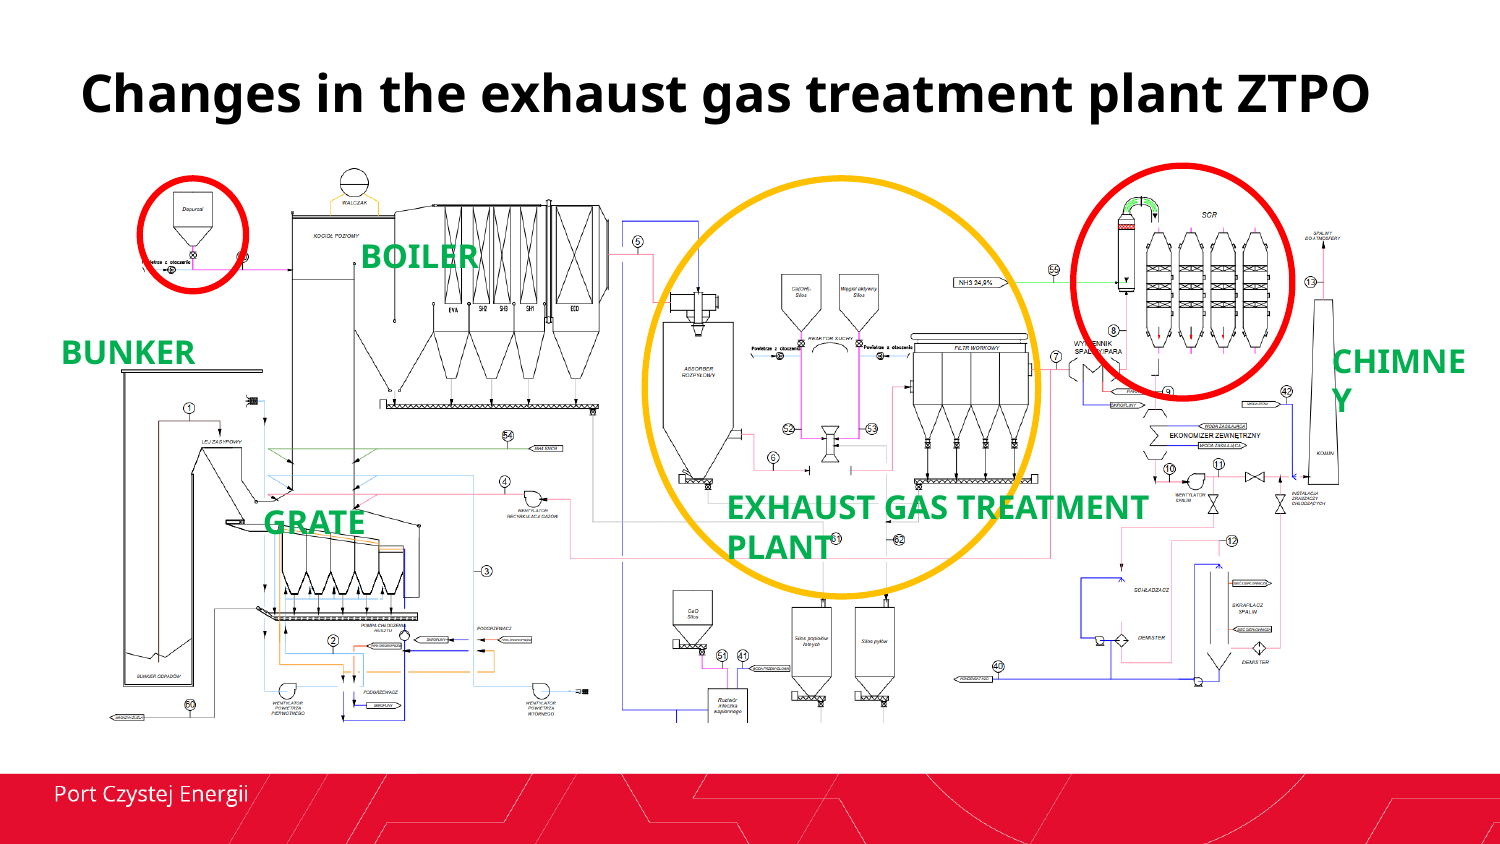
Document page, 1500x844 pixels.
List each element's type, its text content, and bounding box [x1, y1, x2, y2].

picture [0, 0, 1500, 844]
title Changes in the exhaust gas treatment plant ZTPO [64, 21, 1415, 162]
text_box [45, 164, 1500, 724]
